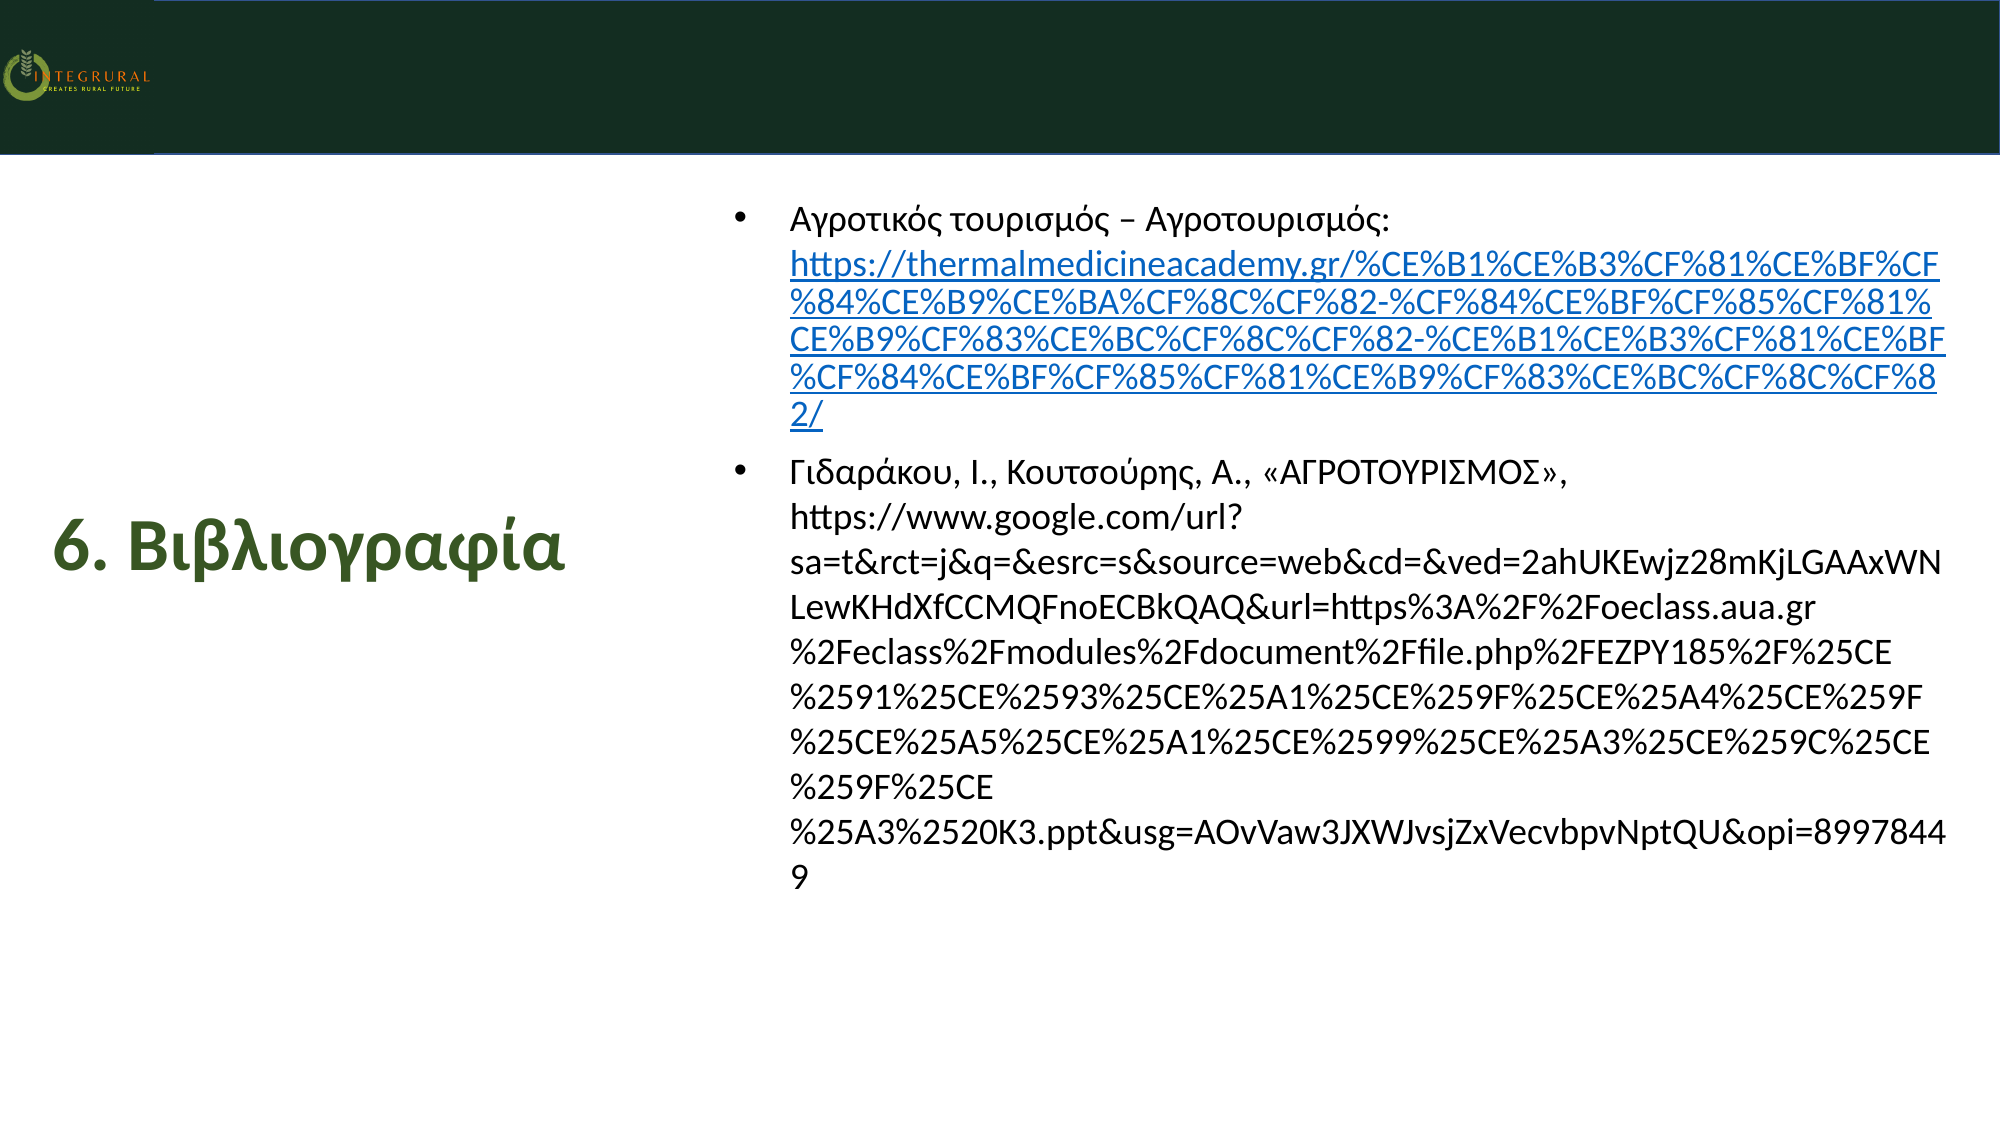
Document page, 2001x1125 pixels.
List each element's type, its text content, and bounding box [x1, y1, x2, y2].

text_box 6. Βιβλιογραφία [37, 487, 690, 593]
picture [0, 0, 154, 154]
text_box [156, 0, 2000, 154]
list Αγροτικός τουρισμός – Αγροτουρισμός: https://thermalmedicineacademy.gr/%CE%B1%CE%B3%CF%81%CE%BF%CF%84%CE%B9%CE%BA%CF%8C%CF%82-%CF%84%CE%BF%CF%85%CF%81%CE%B9%CF%83%CE%BC%CF%8C%CF%82-%CE%B1%CE%B3%CF%81%CE%BF%CF%84%CE%BF%CF%85%CF%81%CE%B9%CF%83%CE%BC%CF%8C%CF%82/ Γιδαράκου, Ι., Κουτσούρης, Α., «ΑΓΡΟΤΟΥΡΙΣΜΟΣ», https://www.google.com/url?sa=t&rct=j&q=&esrc=s&source=web&cd=&ved=2ahUKEwjz28mKjLGAAxWNLewKHdXfCCMQFnoECBkQAQ&url=https%3A%2F%2Foeclass.aua.gr%2Feclass%2Fmodules%2Fdocument%2Ffile.php%2FEZPY185%2F%25CE%2591%25CE%2593%25CE%25A1%25CE%259F%25CE%25A4%25CE%259F%25CE%25A5%25CE%25A1%25CE%2599%25CE%25A3%25CE%259C%25CE%259F%25CE%25A3%2520K3.ppt&usg=AOvVaw3JXWJvsjZxVecvbpvNptQU&opi=89978449 [699, 186, 1963, 1062]
